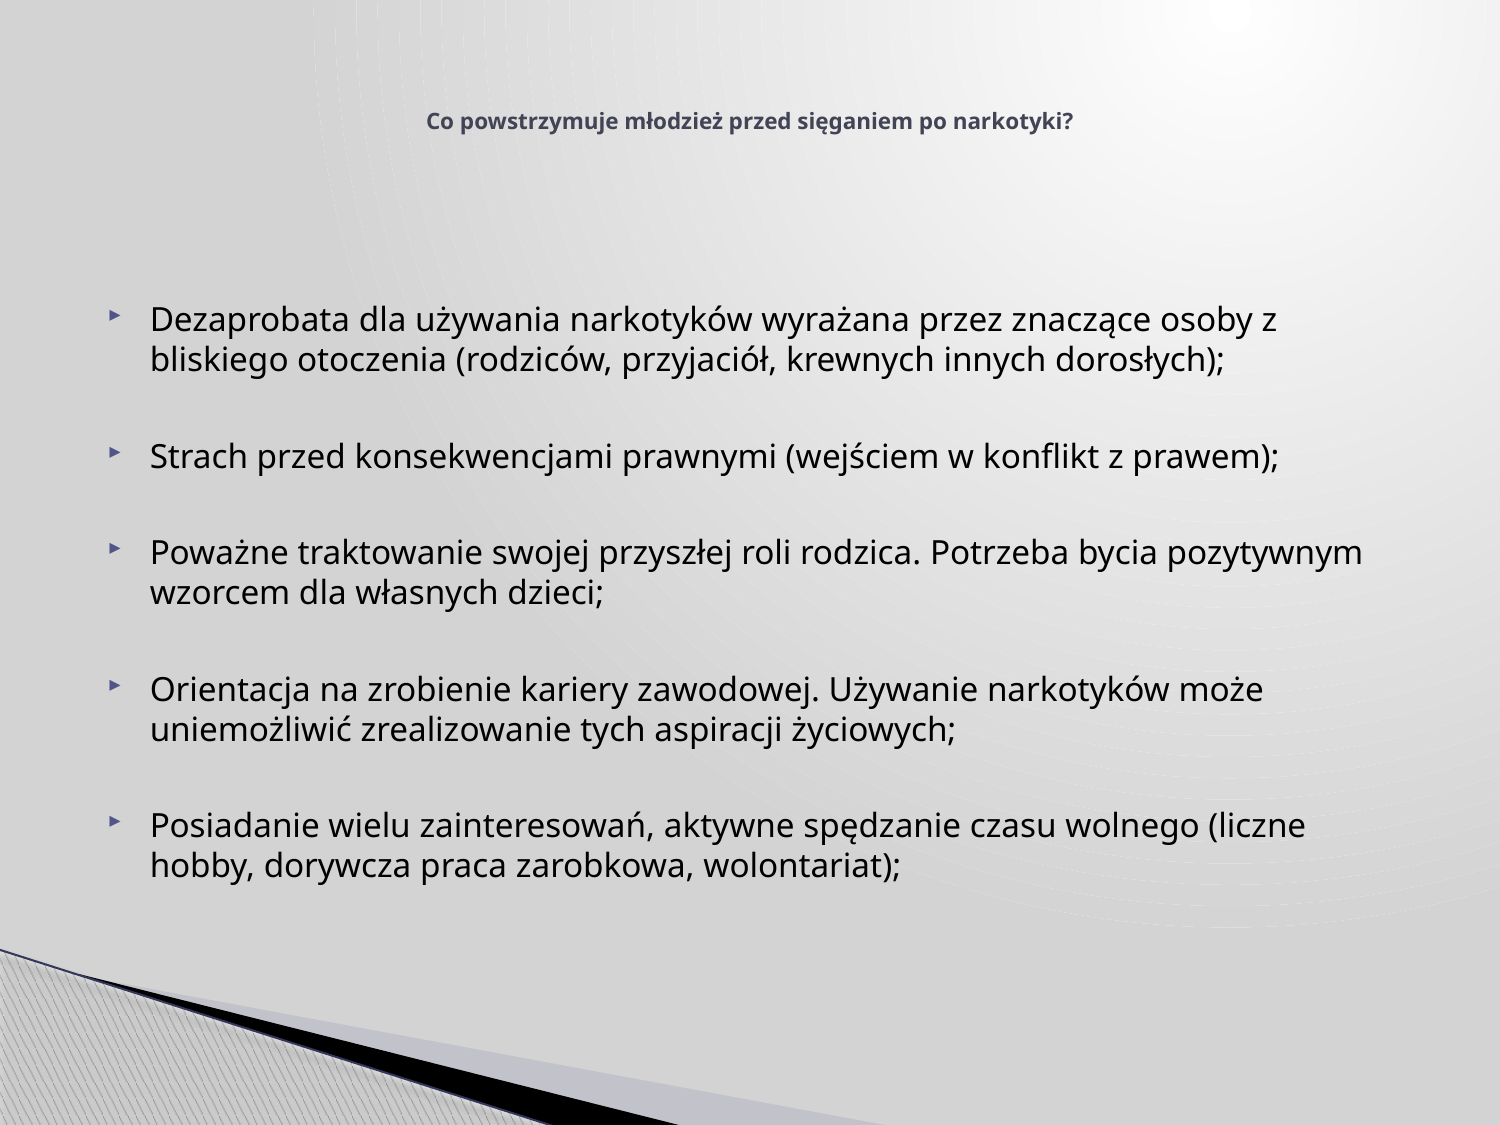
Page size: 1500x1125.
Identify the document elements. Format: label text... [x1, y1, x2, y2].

list Dezaprobata dla używania narkotyków wyrażana przez znaczące osoby z bliskiego otoczenia (rodziców, przyjaciół, krewnych innych dorosłych); Strach przed konsekwencjami prawnymi (wejściem w konflikt z prawem); Poważne traktowanie swojej przyszłej roli rodzica. Potrzeba bycia pozytywnym wzorcem dla własnych dzieci; Orientacja na zrobienie kariery zawodowej. Używanie narkotyków może uniemożliwić zrealizowanie tych aspiracji życiowych; Posiadanie wielu zainteresowań, aktywne spędzanie czasu wolnego (liczne hobby, dorywcza praca zarobkowa, wolontariat); [75, 243, 1425, 986]
title Co powstrzymuje młodzież przed sięganiem po narkotyki? [75, 45, 1425, 173]
